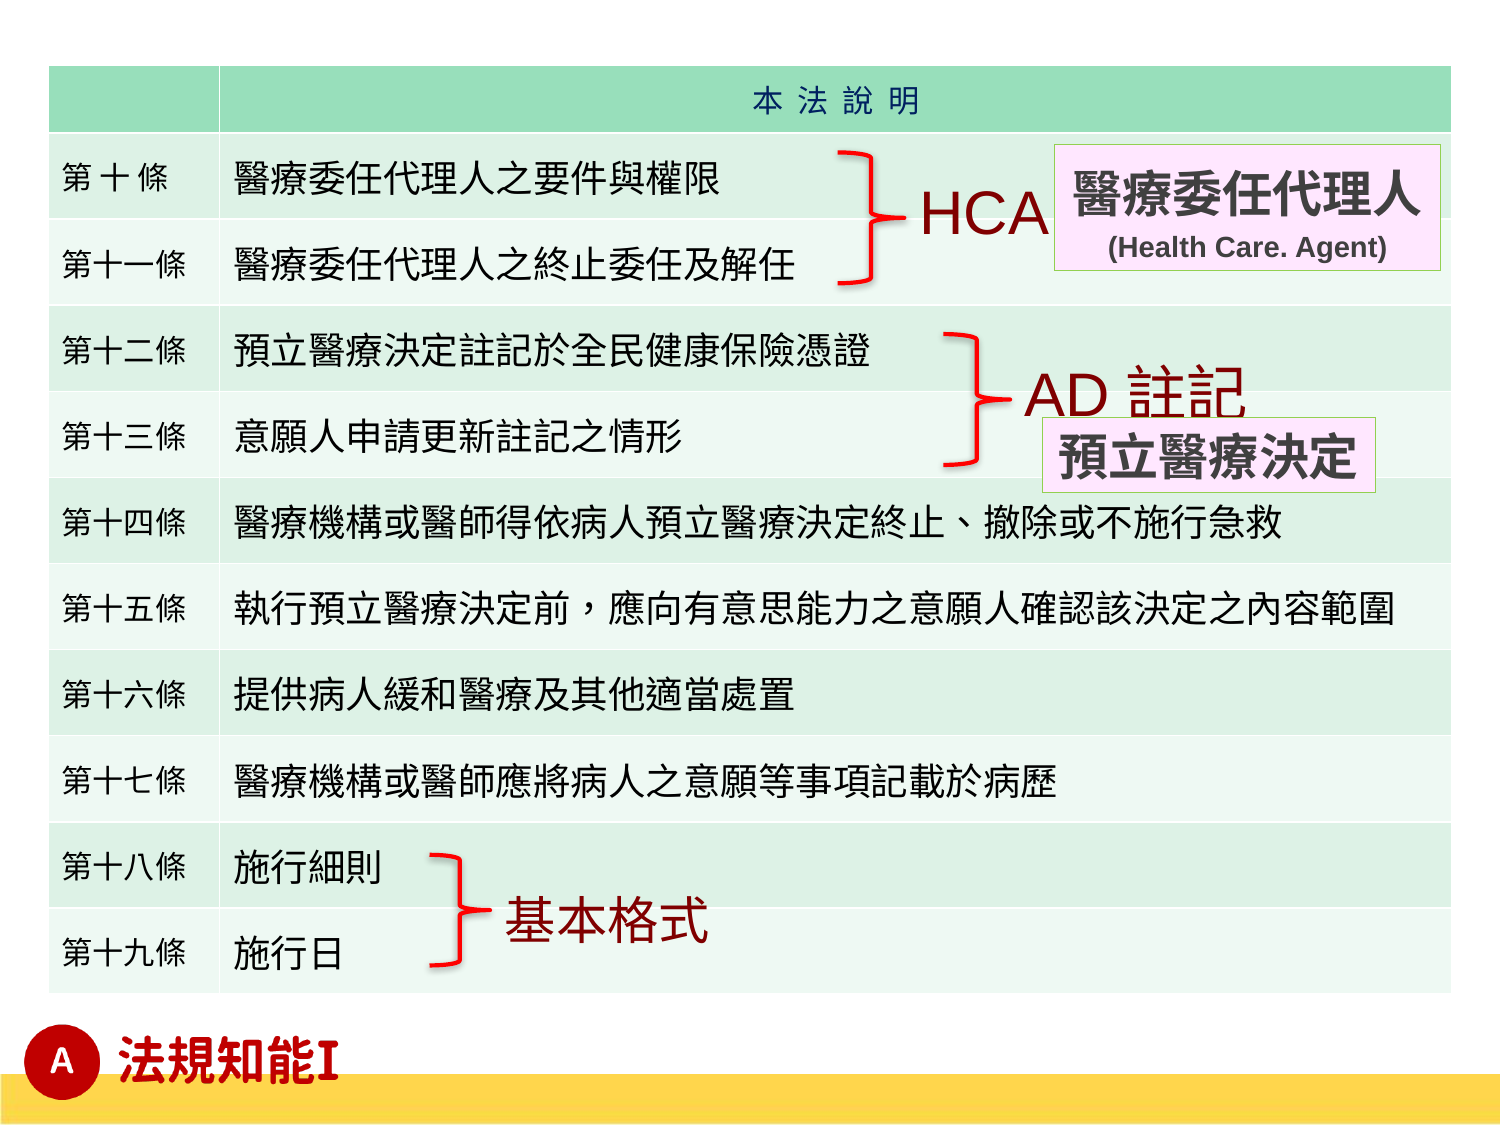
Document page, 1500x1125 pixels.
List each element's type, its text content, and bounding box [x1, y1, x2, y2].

table_cell 第十六條 [49, 650, 219, 735]
table_cell 第十九條 [49, 909, 219, 993]
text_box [943, 333, 1264, 466]
table_cell 醫療委任代理人之終止委任及解任 [220, 220, 1451, 304]
table_cell 第 十 條 [49, 134, 219, 218]
table_cell 第十二條 [49, 306, 219, 391]
table_cell 第十三條 [49, 392, 219, 477]
table_cell 執行預立醫療決定前，應向有意思能力之意願人確認該決定之內容範圍 [220, 564, 1451, 649]
table_cell 意願人申請更新註記之情形 [220, 392, 1042, 477]
table_cell 提供病人緩和醫療及其他適當處置 [220, 650, 1451, 735]
table_cell 施行日 [220, 909, 1451, 993]
table_cell 醫療機構或醫師應將病人之意願等事項記載於病歷 [220, 736, 1451, 821]
table_cell 第十一條 [49, 220, 219, 304]
table_cell 第十四條 [49, 478, 219, 563]
table_cell 第十五條 [49, 564, 219, 649]
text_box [0, 1014, 1500, 1125]
table_cell 醫療委任代理人之要件與權限 [220, 134, 1451, 218]
table_cell 意願人申請更新註記之情形 [1268, 392, 1451, 477]
text_box 預立醫療決定 [1042, 417, 1376, 493]
table_header [49, 66, 219, 132]
table_header 本 法 說 明 [220, 66, 1451, 132]
table_cell 第十七條 [49, 736, 219, 821]
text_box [837, 152, 1158, 284]
table_cell 醫療機構或醫師得依病人預立醫療決定終止、撤除或不施行急救 [220, 478, 1451, 563]
table_cell 施行細則 [220, 823, 1451, 907]
list 醫療委任代理人 (Health Care. Agent) [1054, 144, 1441, 271]
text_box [429, 854, 751, 966]
table_cell 第十八條 [49, 823, 219, 907]
table_cell 預立醫療決定註記於全民健康保險憑證 [220, 306, 1451, 391]
